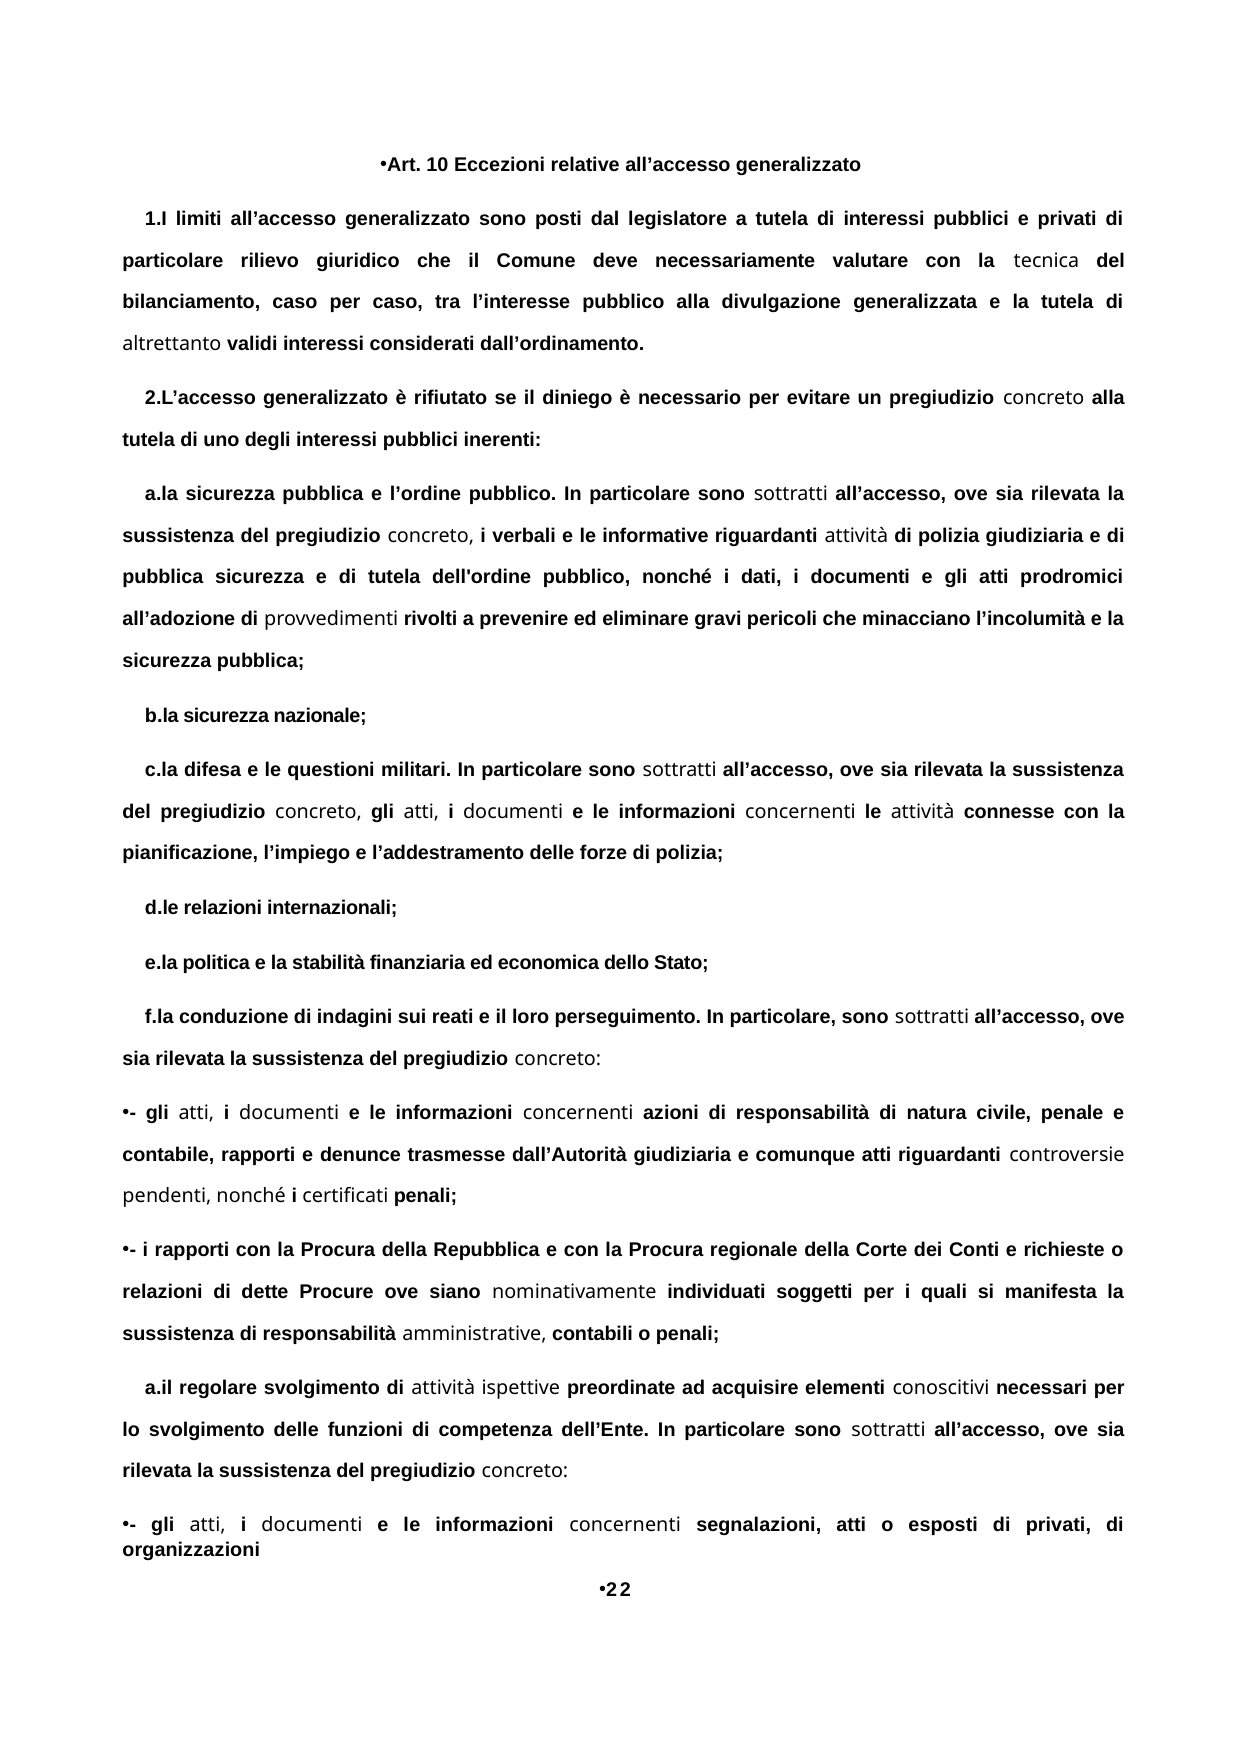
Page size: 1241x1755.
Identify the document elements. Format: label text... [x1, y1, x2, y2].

list 22 [599, 1577, 641, 1601]
list Art. 10 Eccezioni relative all’accesso generalizzato I limiti all’accesso generalizzato sono posti dal legislatore a tutela di interessi pubblici e privati di particolare rilievo giuridico che il Comune deve necessariamente valutare con la tecnica del bilanciamento, caso per caso, tra l’interesse pubblico alla divulgazione generalizzata e la tutela di altrettanto validi interessi considerati dall’ordinamento. L’accesso generalizzato è rifiutato se il diniego è necessario per evitare un pregiudizio concreto alla tutela di uno degli interessi pubblici inerenti: la sicurezza pubblica e l’ordine pubblico. In particolare sono sottratti all’accesso, ove sia rilevata la sussistenza del pregiudizio concreto, i verbali e le informative riguardanti attività di polizia giudiziaria e di pubblica sicurezza e di tutela dell'ordine pubblico, nonché i dati, i documenti e gli atti prodromici all’adozione di provvedimenti rivolti a prevenire ed eliminare gravi pericoli che minacciano l’incolumità e la sicurezza pubblica; la sicurezza nazionale; la difesa e le questioni militari. In particolare sono sottratti all’accesso, ove sia rilevata la sussistenza del pregiudizio concreto, gli atti, i documenti e le informazioni concernenti le attività connesse con la pianificazione, l’impiego e l’addestramento delle forze di polizia; le relazioni internazionali; la politica e la stabilità finanziaria ed economica dello Stato; la conduzione di indagini sui reati e il loro perseguimento. In particolare, sono sottratti all’accesso, ove sia rilevata la sussistenza del pregiudizio concreto: - gli atti, i documenti e le informazioni concernenti azioni di responsabilità di natura civile, penale e contabile, rapporti e denunce trasmesse dall’Autorità giudiziaria e comunque atti riguardanti controversie pendenti, nonché i certificati penali; - i rapporti con la Procura della Repubblica e con la Procura regionale della Corte dei Conti e richieste o relazioni di dette Procure ove siano nominativamente individuati soggetti per i quali si manifesta la sussistenza di responsabilità amministrative, contabili o penali; il regolare svolgimento di attività ispettive preordinate ad acquisire elementi conoscitivi necessari per lo svolgimento delle funzioni di competenza dell’Ente. In particolare sono sottratti all’accesso, ove sia rilevata la sussistenza del pregiudizio concreto: - gli atti, i documenti e le informazioni concernenti segnalazioni, atti o esposti di privati, di organizzazioni [115, 150, 1125, 1578]
